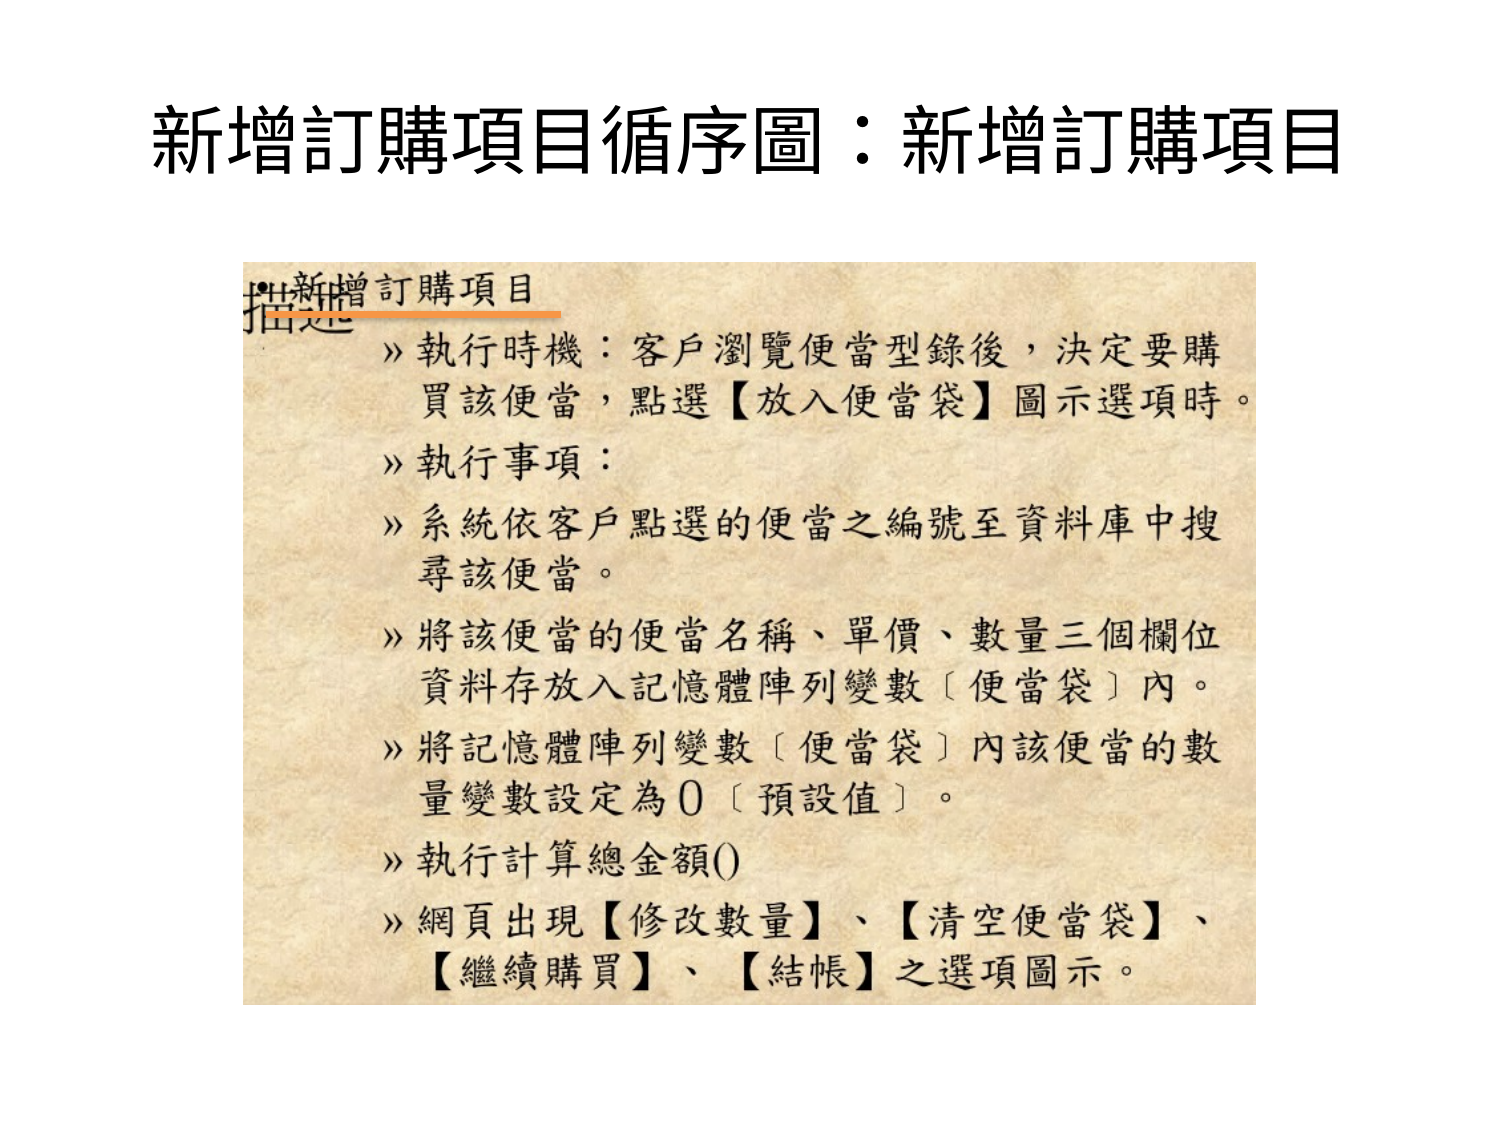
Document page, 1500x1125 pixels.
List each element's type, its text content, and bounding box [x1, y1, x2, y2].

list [243, 262, 1257, 1006]
title 新增訂購項目循序圖：新增訂購項目 [75, 45, 1425, 233]
